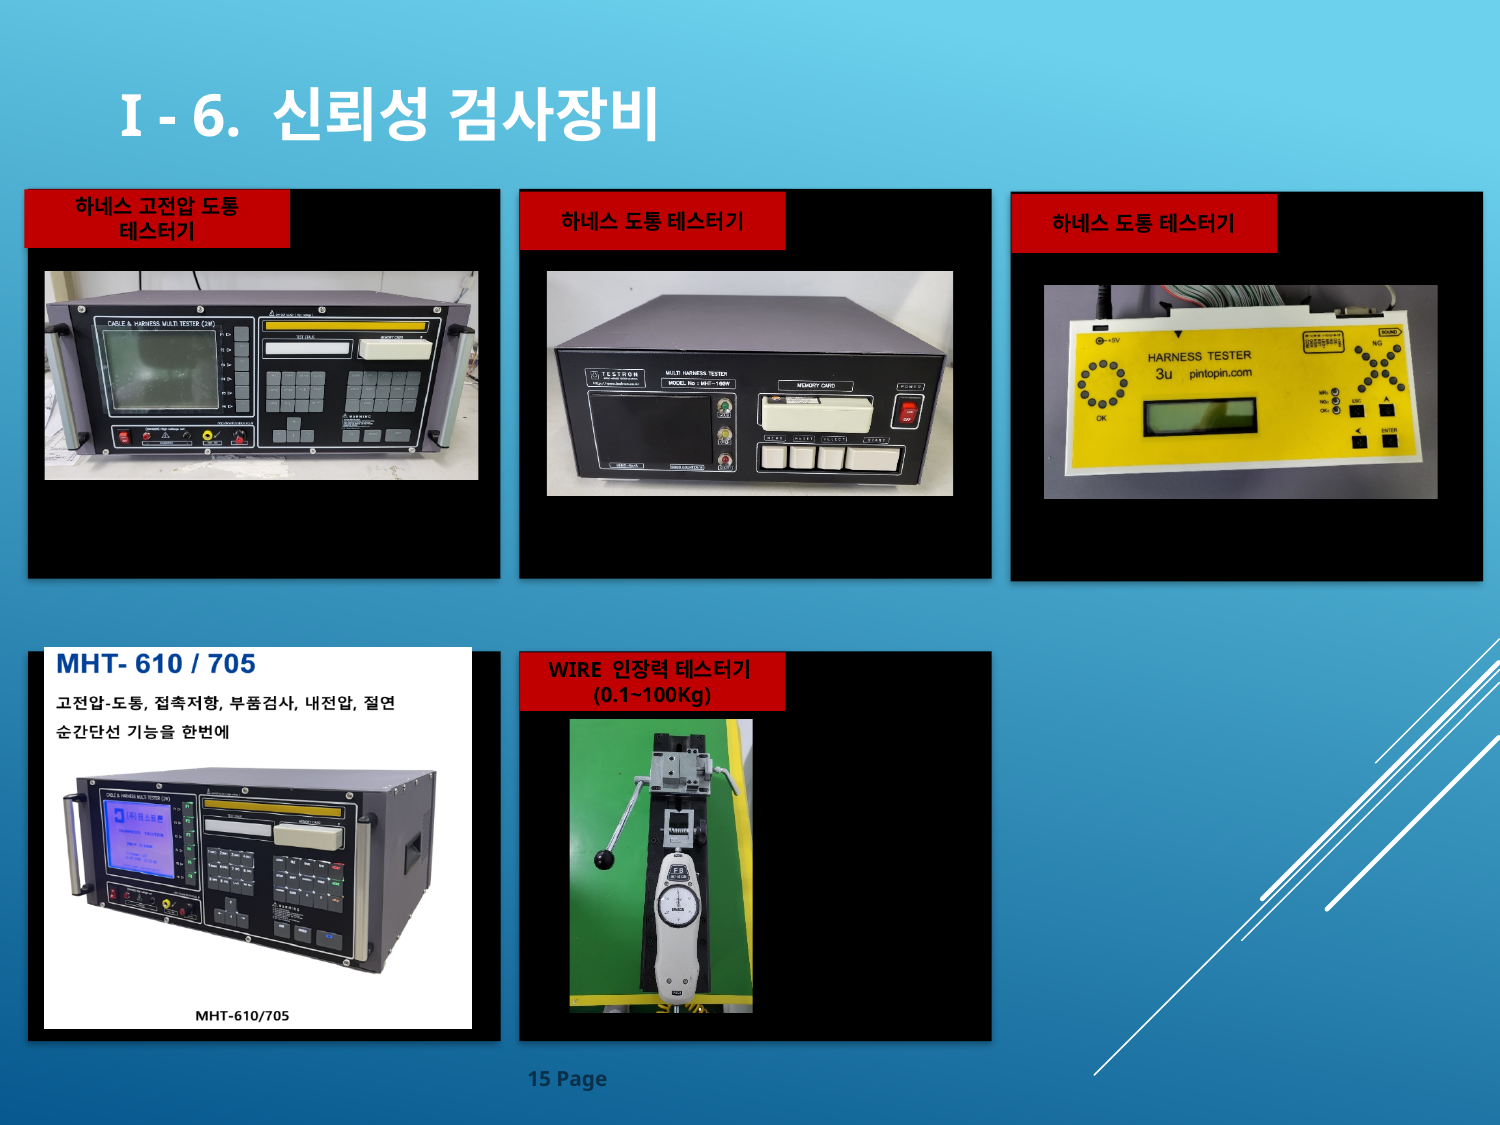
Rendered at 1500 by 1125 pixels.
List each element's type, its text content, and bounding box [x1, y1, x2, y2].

picture [44, 271, 479, 480]
text_box [518, 650, 993, 1042]
picture [44, 647, 473, 1029]
text_box [1010, 191, 1484, 582]
picture [546, 271, 954, 496]
text_box [27, 188, 501, 580]
text_box 하네스 도통 테스터기 [519, 190, 787, 251]
picture [1045, 194, 1438, 590]
picture [569, 719, 753, 1013]
footer 15 Page [512, 1057, 988, 1118]
text_box 하네스 도통 테스터기 [1010, 193, 1278, 254]
text_box WIRE 인장력 테스터기(0.1~100Kg) [518, 651, 786, 712]
text_box 하네스 고전압 도통 테스터기 [23, 188, 291, 249]
text_box I - 6. 신뢰성 검사장비 [105, 70, 1417, 156]
text_box [27, 650, 502, 1042]
text_box [518, 188, 993, 580]
